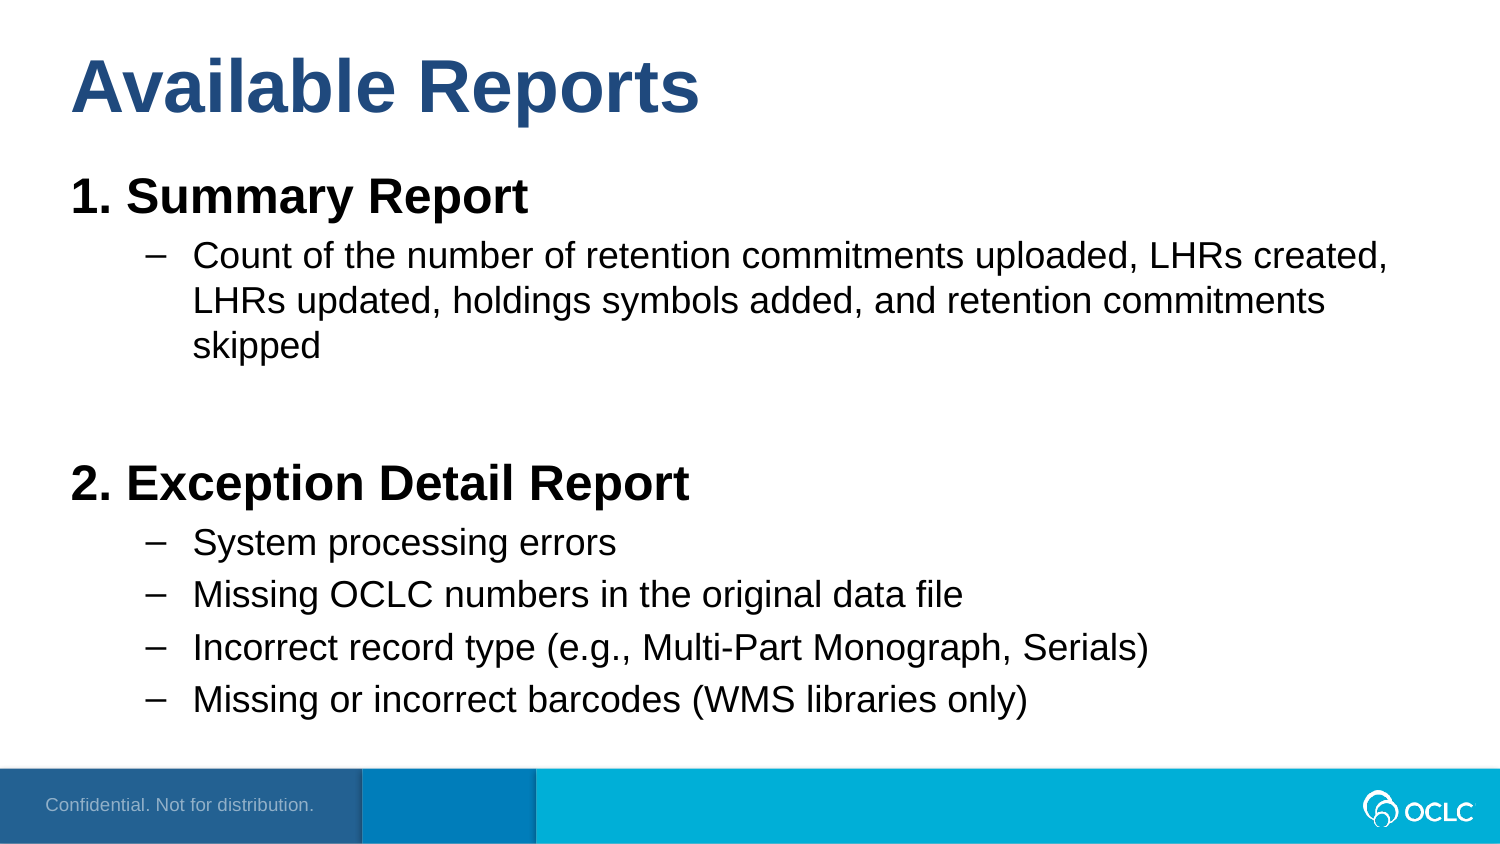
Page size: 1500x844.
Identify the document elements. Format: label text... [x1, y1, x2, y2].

list Available Reports [55, 29, 1441, 143]
list 1. Summary Report Count of the number of retention commitments uploaded, LHRs created, LHRs updated, holdings symbols added, and retention commitments skipped 2. Exception Detail Report System processing errors Missing OCLC numbers in the original data file Incorrect record type (e.g., Multi-Part Monograph, Serials) Missing or incorrect barcodes (WMS libraries only) [55, 155, 1441, 764]
